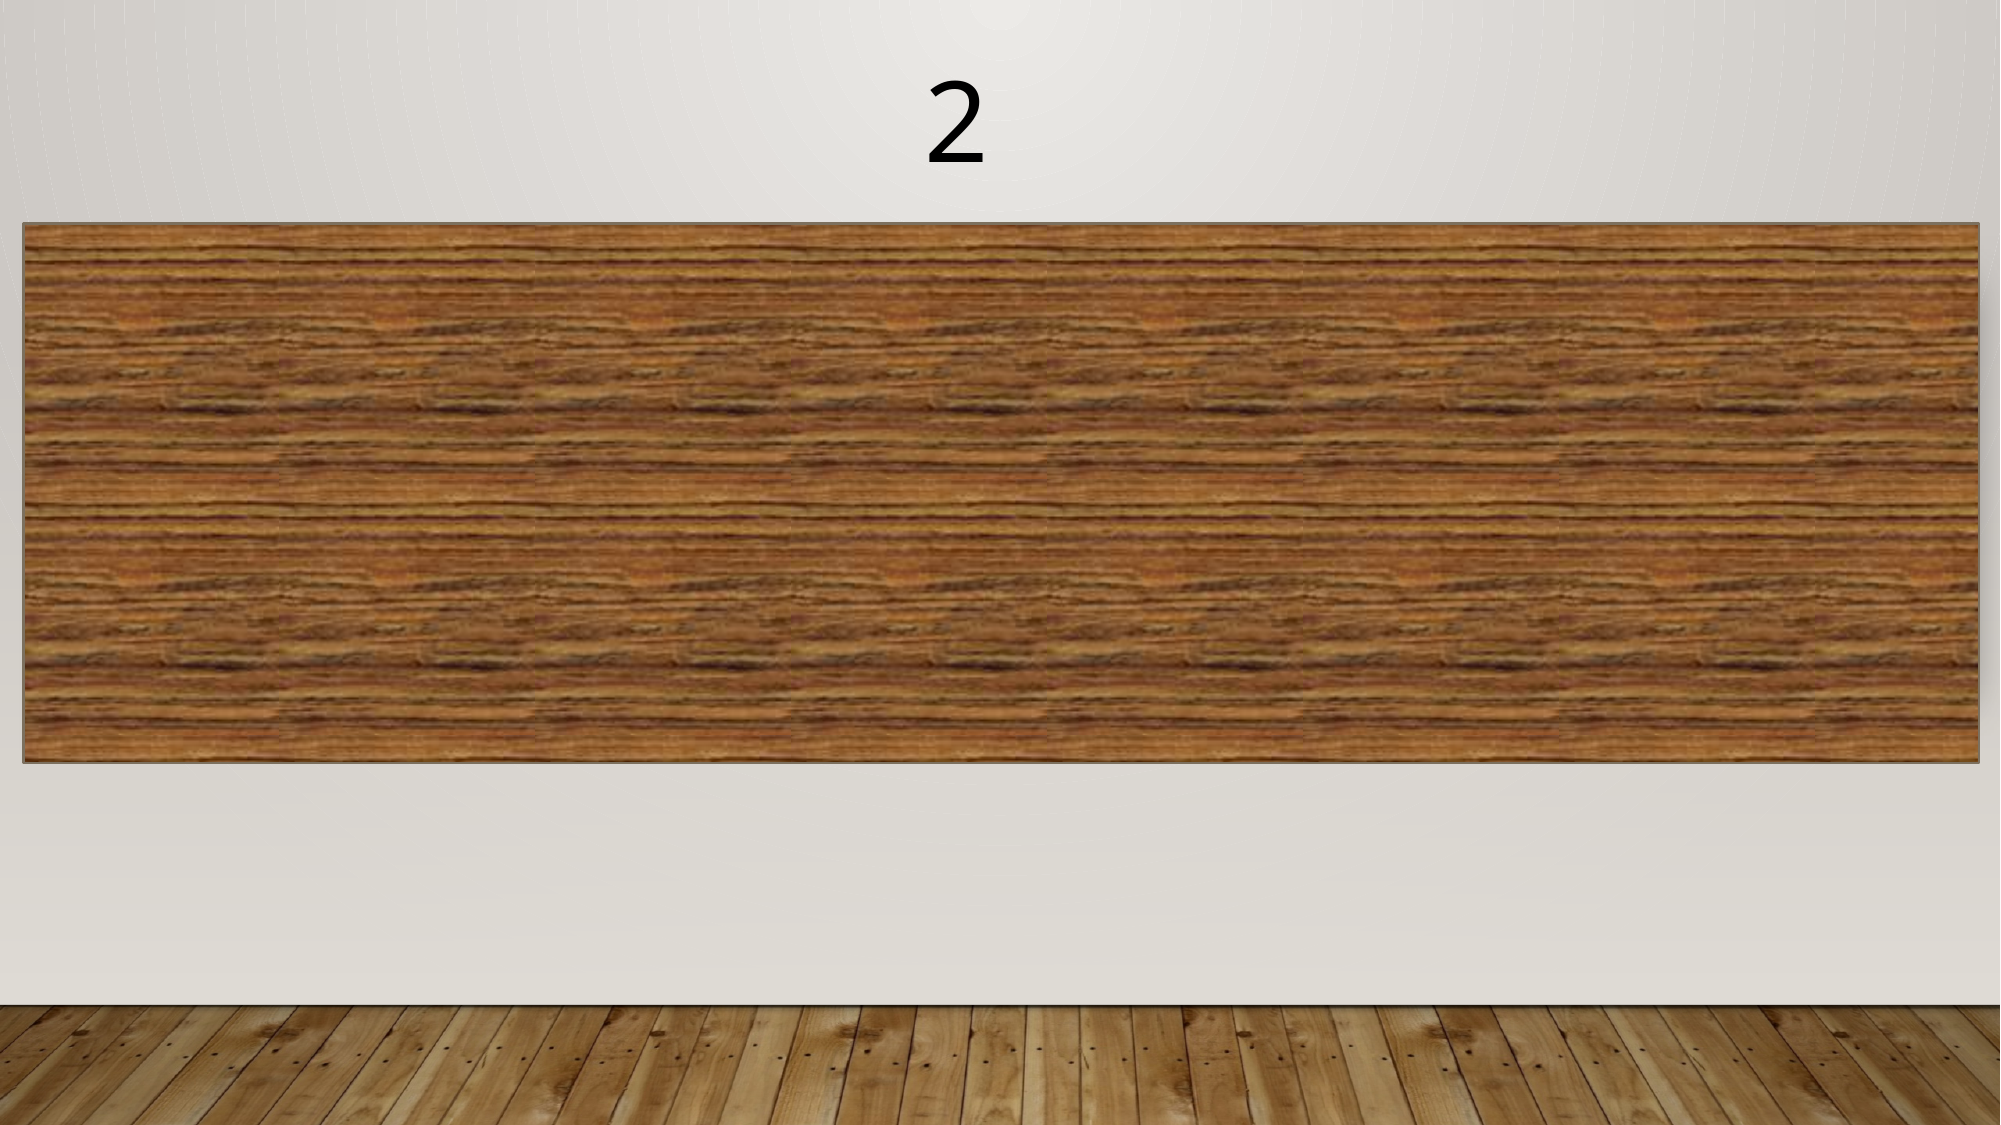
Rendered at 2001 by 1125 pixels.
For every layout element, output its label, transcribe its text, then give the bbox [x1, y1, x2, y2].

text_box [22, 222, 1980, 764]
picture [49, 265, 1951, 686]
text_box 2 [909, 41, 1004, 192]
picture [0, 1005, 2000, 1125]
